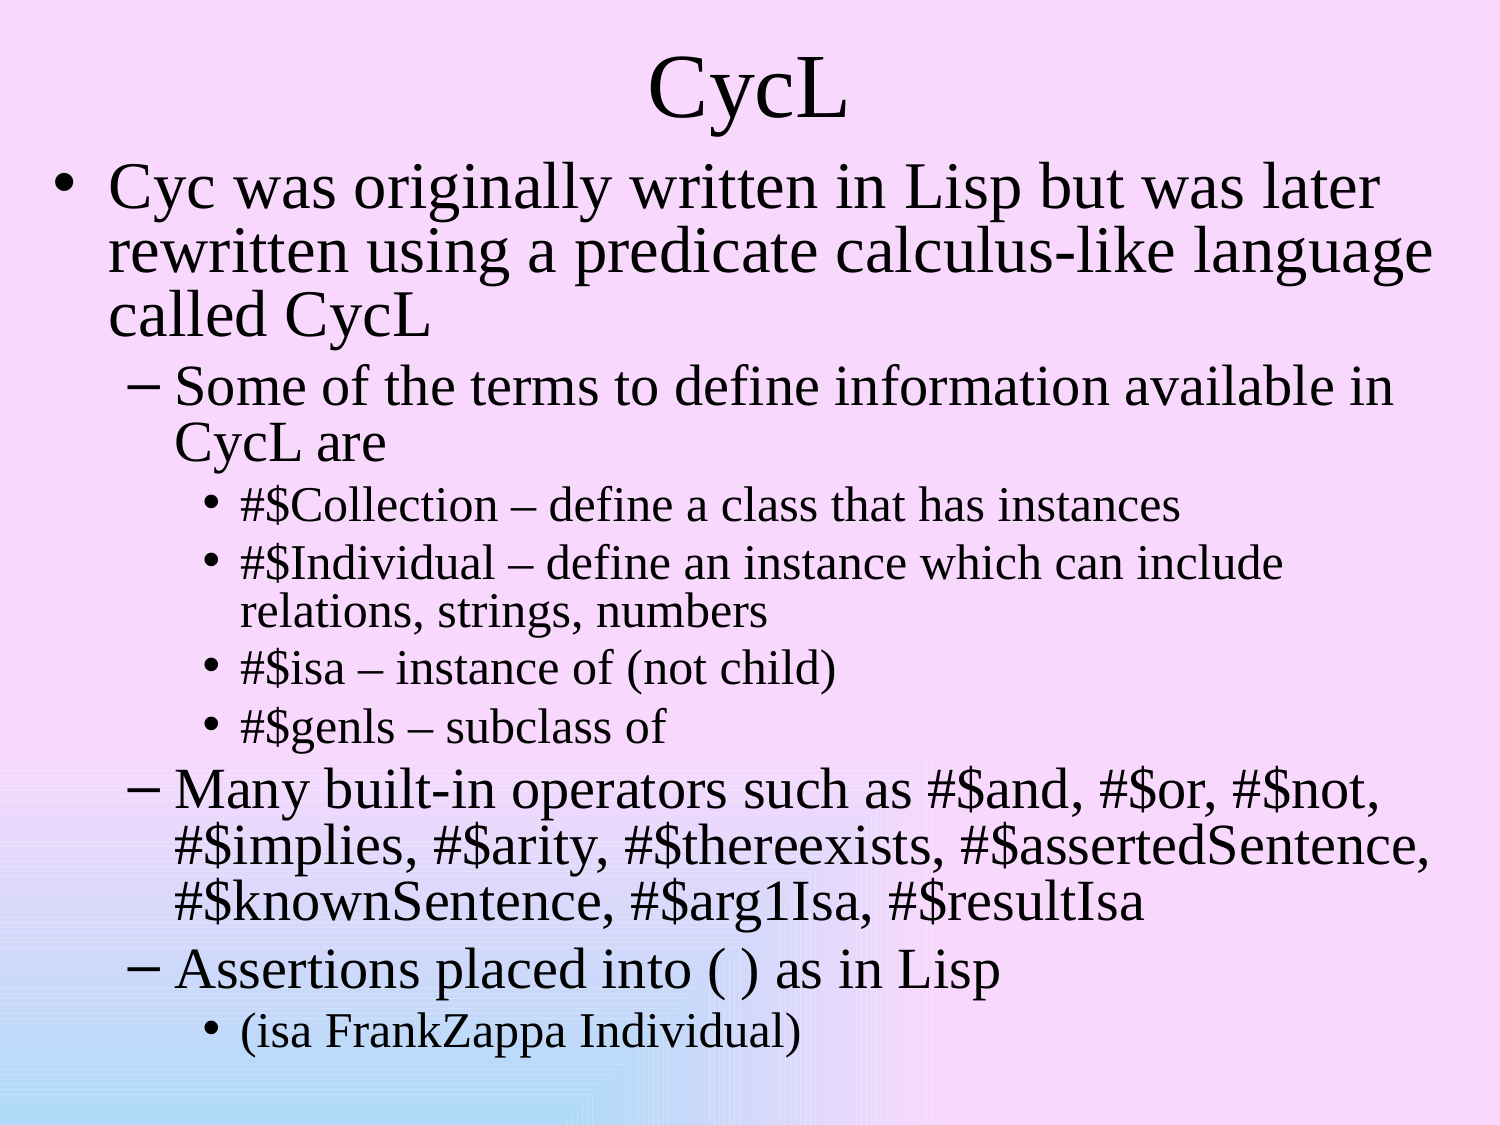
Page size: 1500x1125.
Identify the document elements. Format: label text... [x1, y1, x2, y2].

title CycL [75, 0, 1425, 149]
list Cyc was originally written in Lisp but was later rewritten using a predicate calculus-like language called CycL Some of the terms to define information available in CycL are #$Collection – define a class that has instances #$Individual – define an instance which can include relations, strings, numbers #$isa – instance of (not child) #$genls – subclass of Many built-in operators such as #$and, #$or, #$not, #$implies, #$arity, #$thereexists, #$assertedSentence, #$knownSentence, #$arg1Isa, #$resultIsa Assertions placed into ( ) as in Lisp (isa FrankZappa Individual) [37, 149, 1463, 1125]
